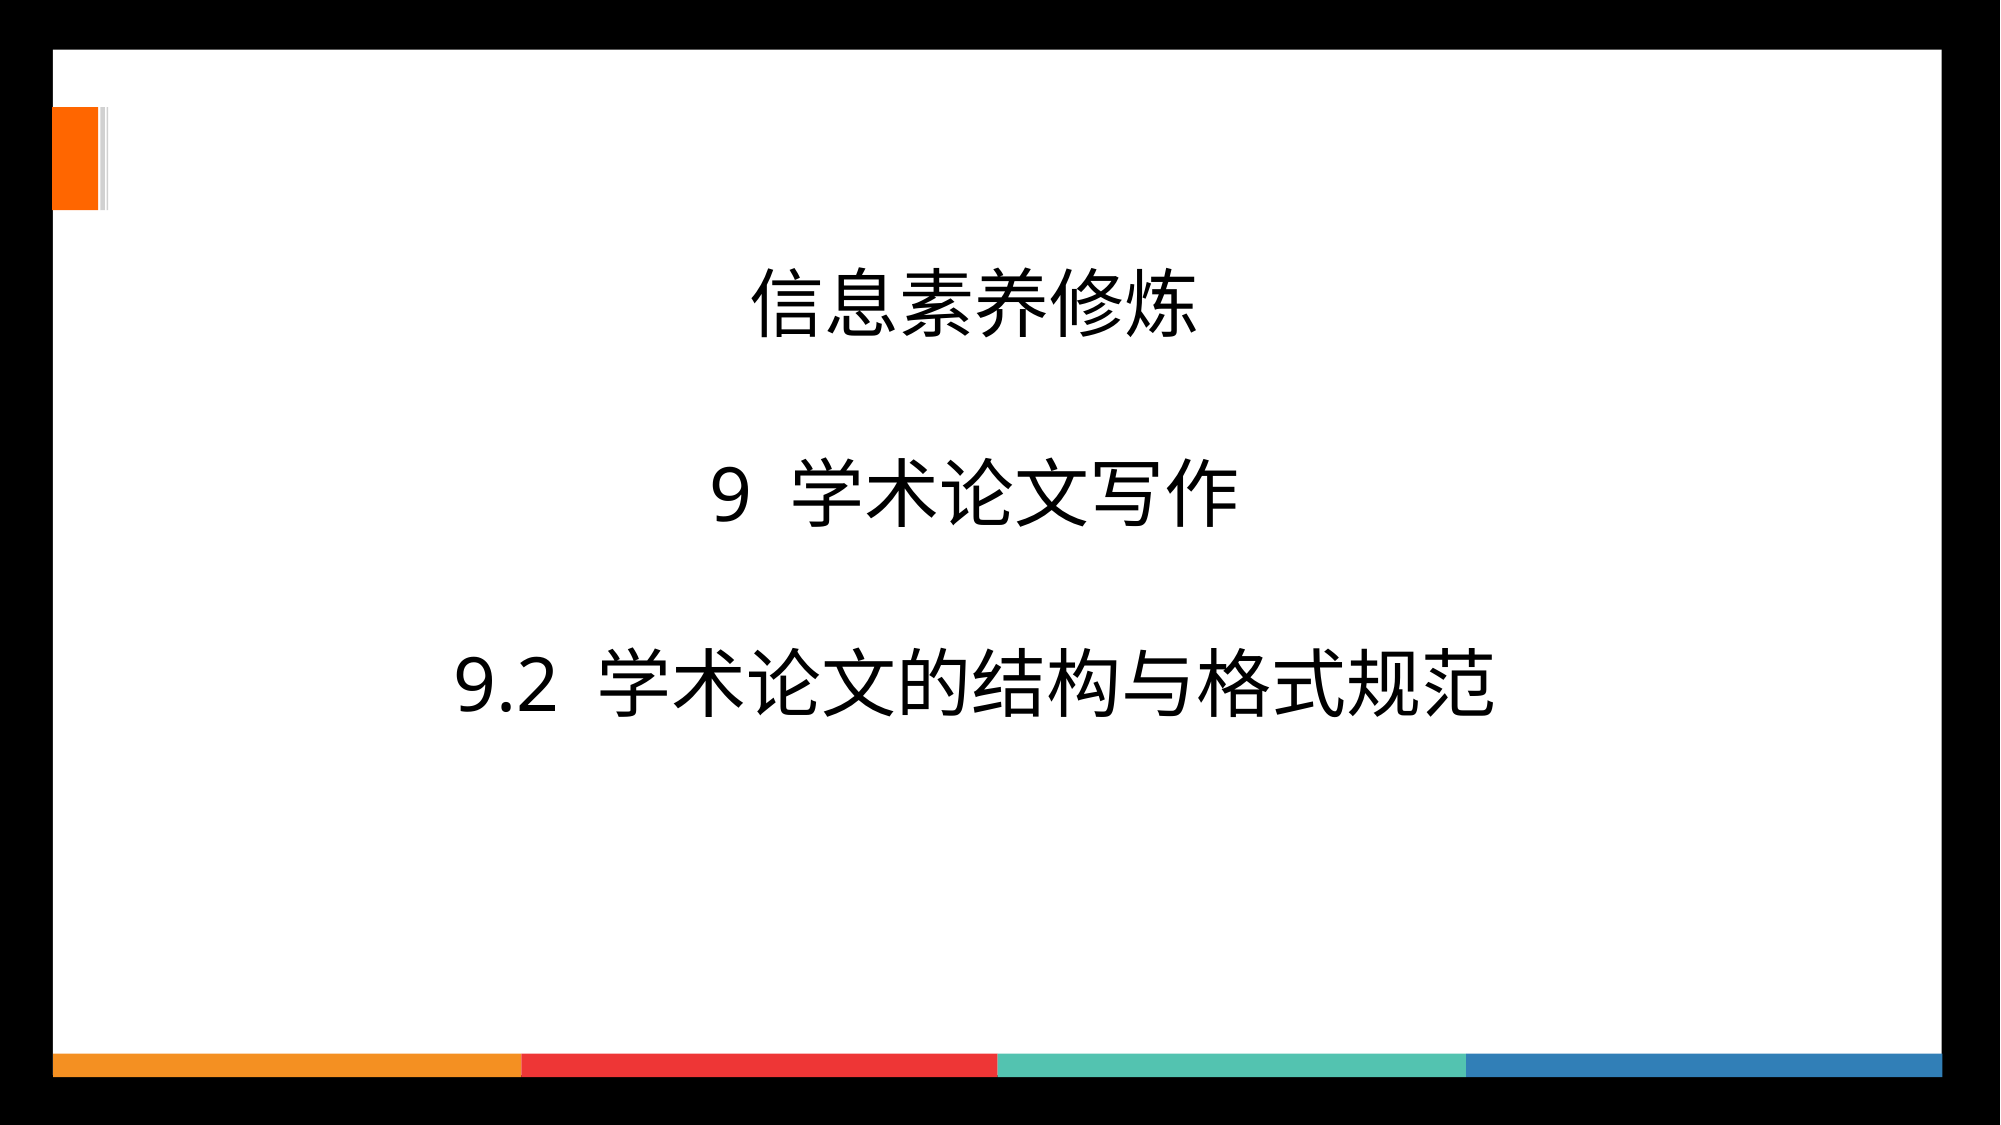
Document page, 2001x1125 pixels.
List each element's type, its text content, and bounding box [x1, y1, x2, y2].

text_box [52, 107, 108, 211]
list 信息素养修炼 9 学术论文写作 9.2 学术论文的结构与格式规范 [188, 158, 1762, 1055]
